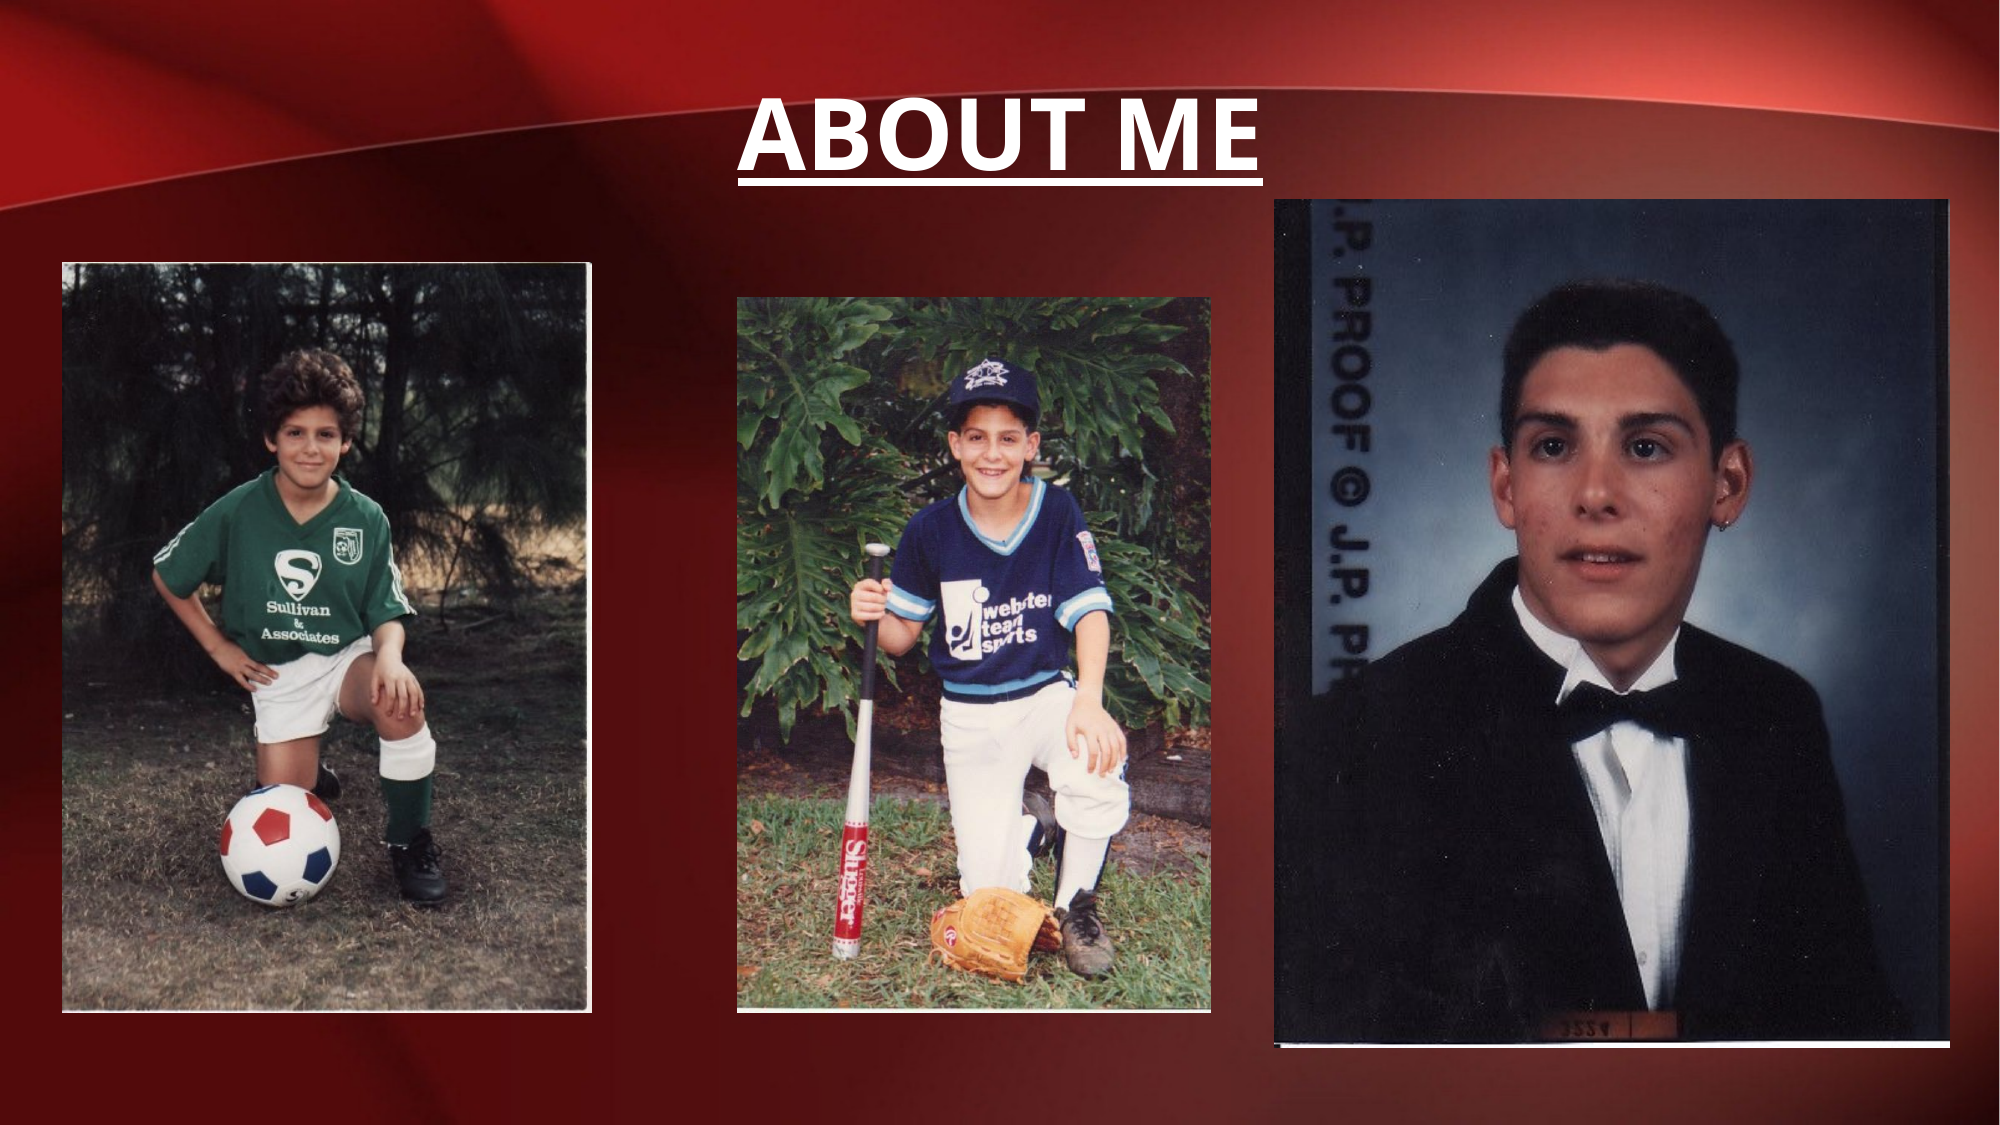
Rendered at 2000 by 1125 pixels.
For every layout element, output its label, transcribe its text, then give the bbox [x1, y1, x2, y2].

title ABOUT ME [150, 50, 1851, 200]
picture [0, 0, 2000, 1125]
